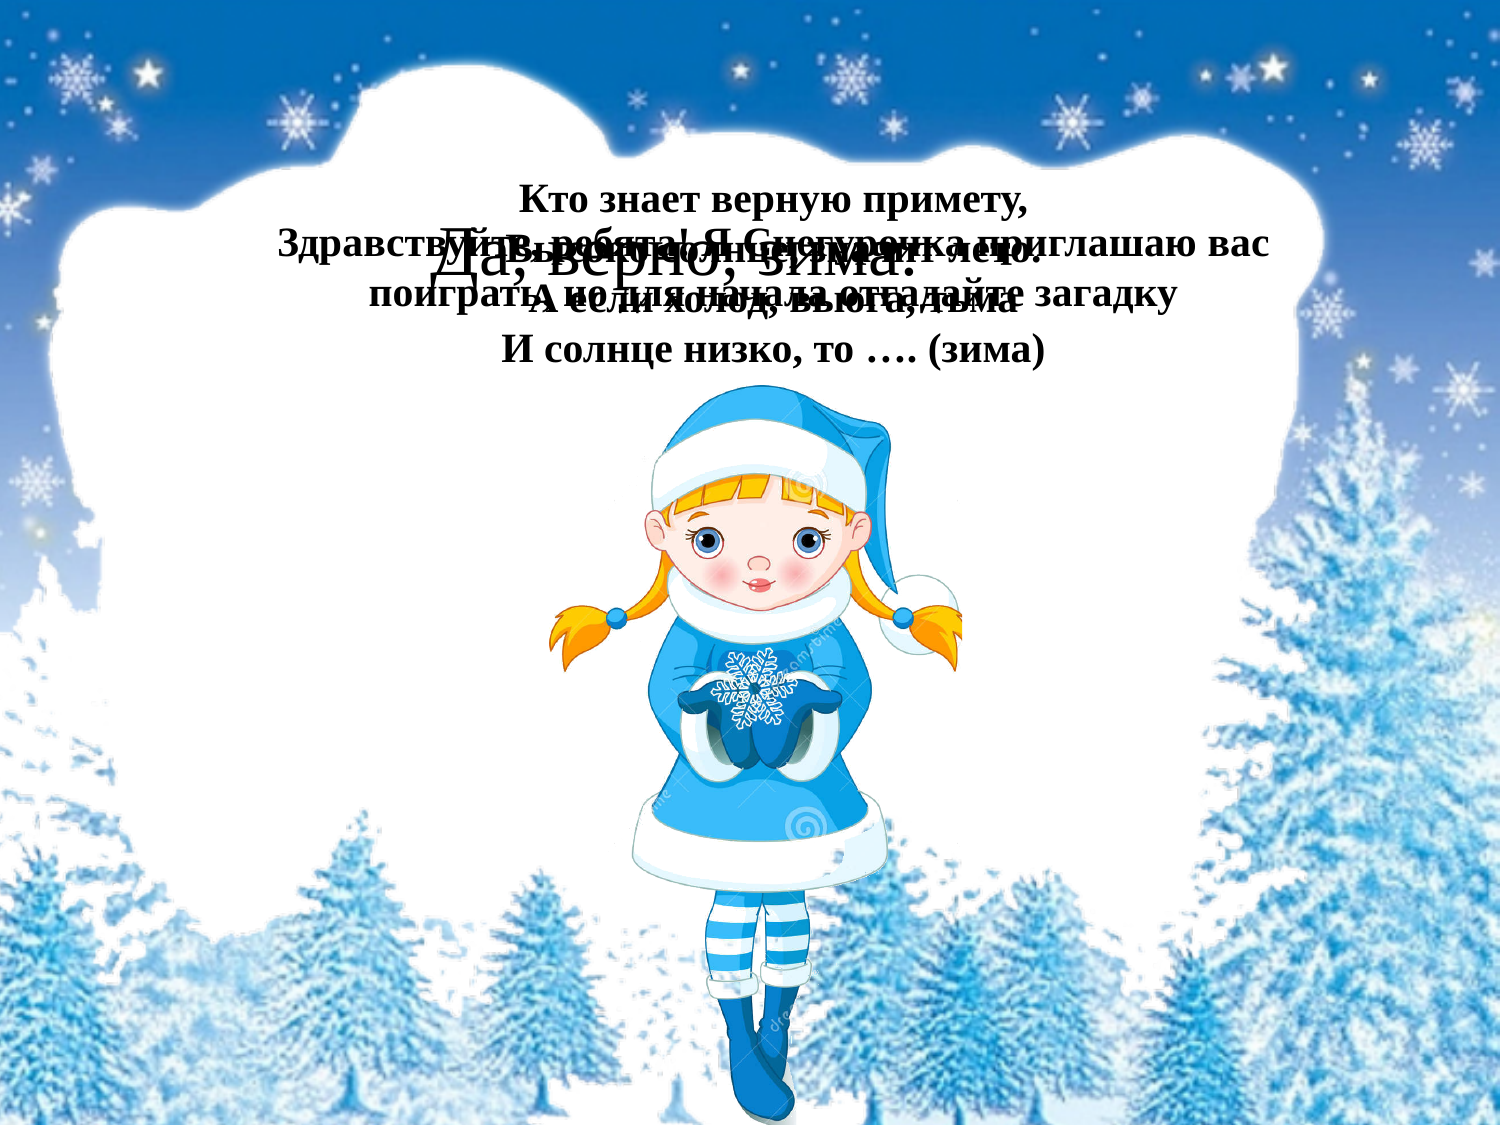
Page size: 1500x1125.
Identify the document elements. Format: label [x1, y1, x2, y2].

list [0, 0, 1500, 1125]
list [548, 373, 963, 1125]
